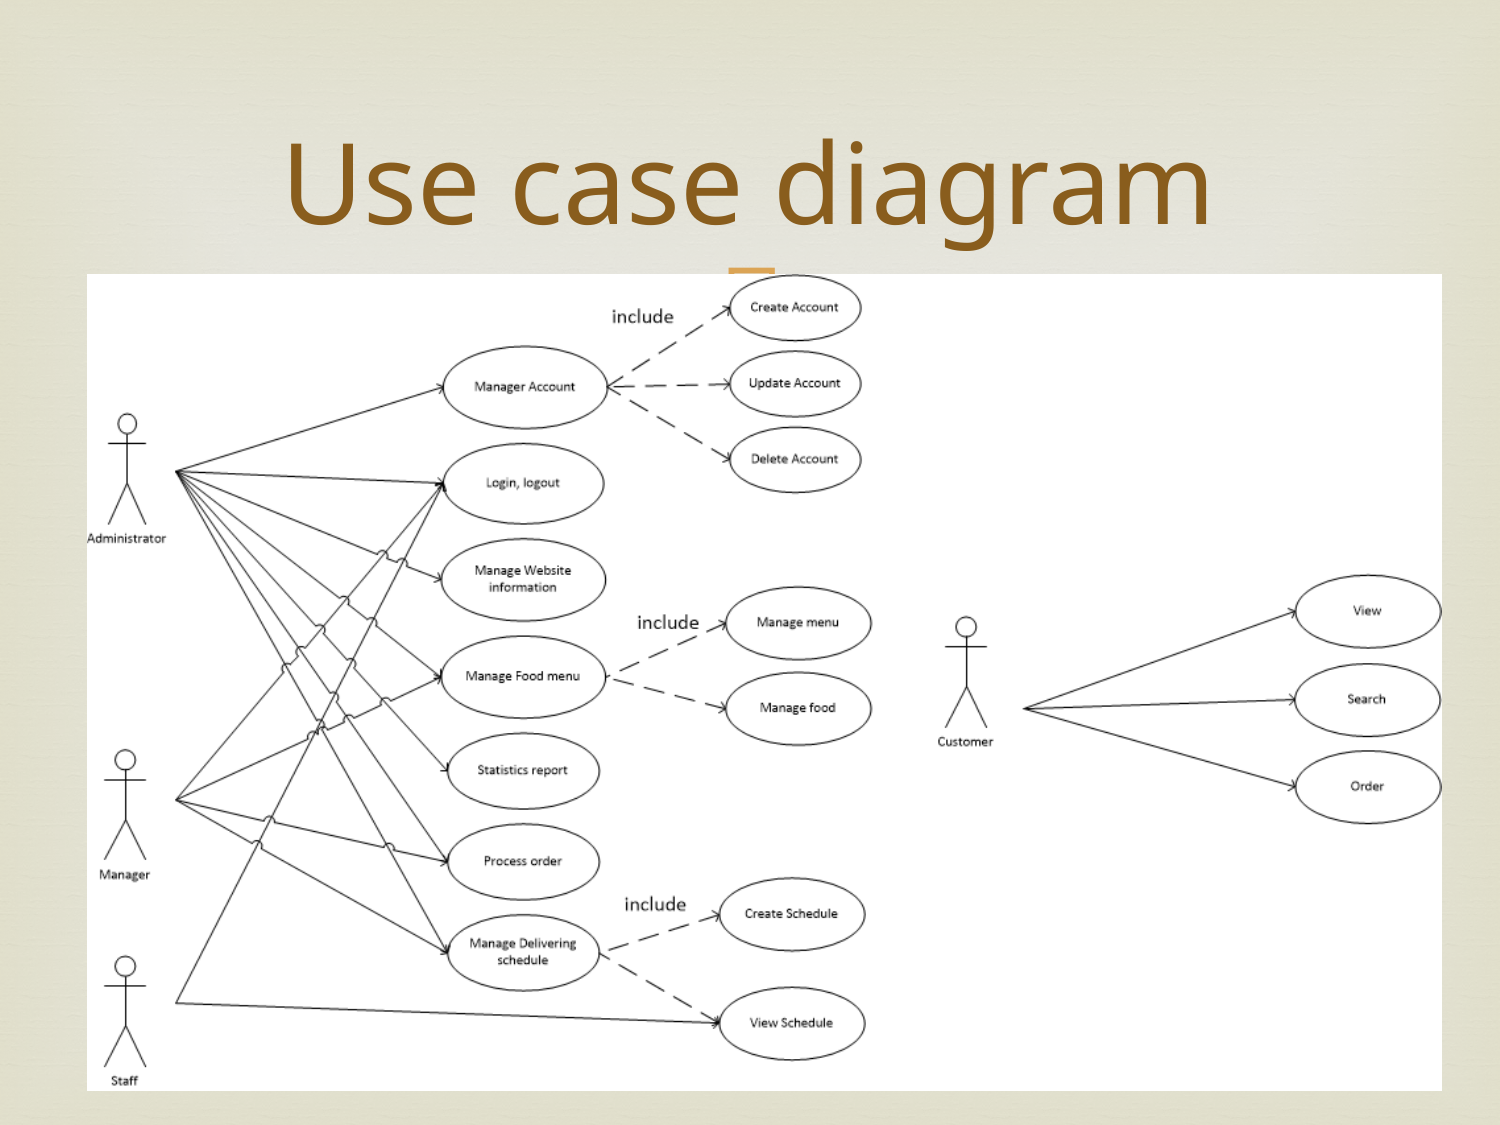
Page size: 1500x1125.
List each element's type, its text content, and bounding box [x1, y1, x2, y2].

title Use case diagram [112, 93, 1386, 267]
picture [86, 274, 1442, 1091]
